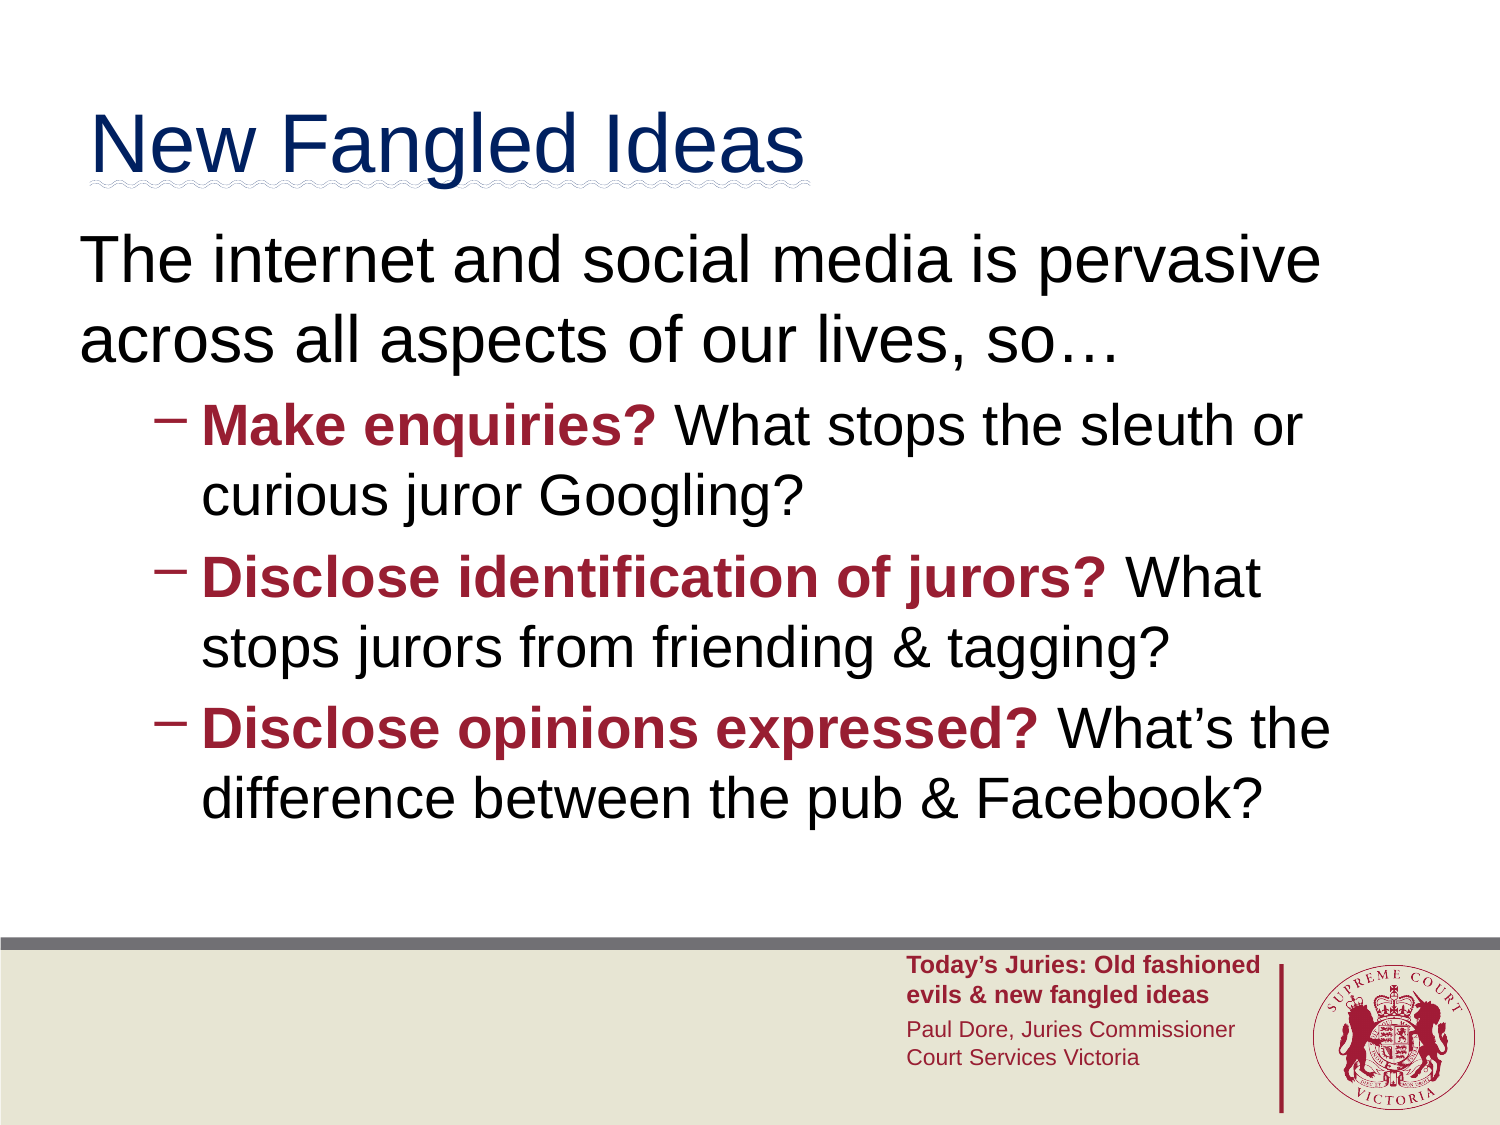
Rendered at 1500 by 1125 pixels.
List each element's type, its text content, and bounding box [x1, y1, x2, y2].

title New Fangled Ideas [75, 45, 1425, 233]
list The internet and social media is pervasive across all aspects of our lives, so… Make enquiries? What stops the sleuth or curious juror Googling? Disclose identification of jurors? What stops jurors from friending & tagging? Disclose opinions expressed? What’s the difference between the pub & Facebook? [64, 208, 1415, 951]
picture [1305, 957, 1483, 1118]
